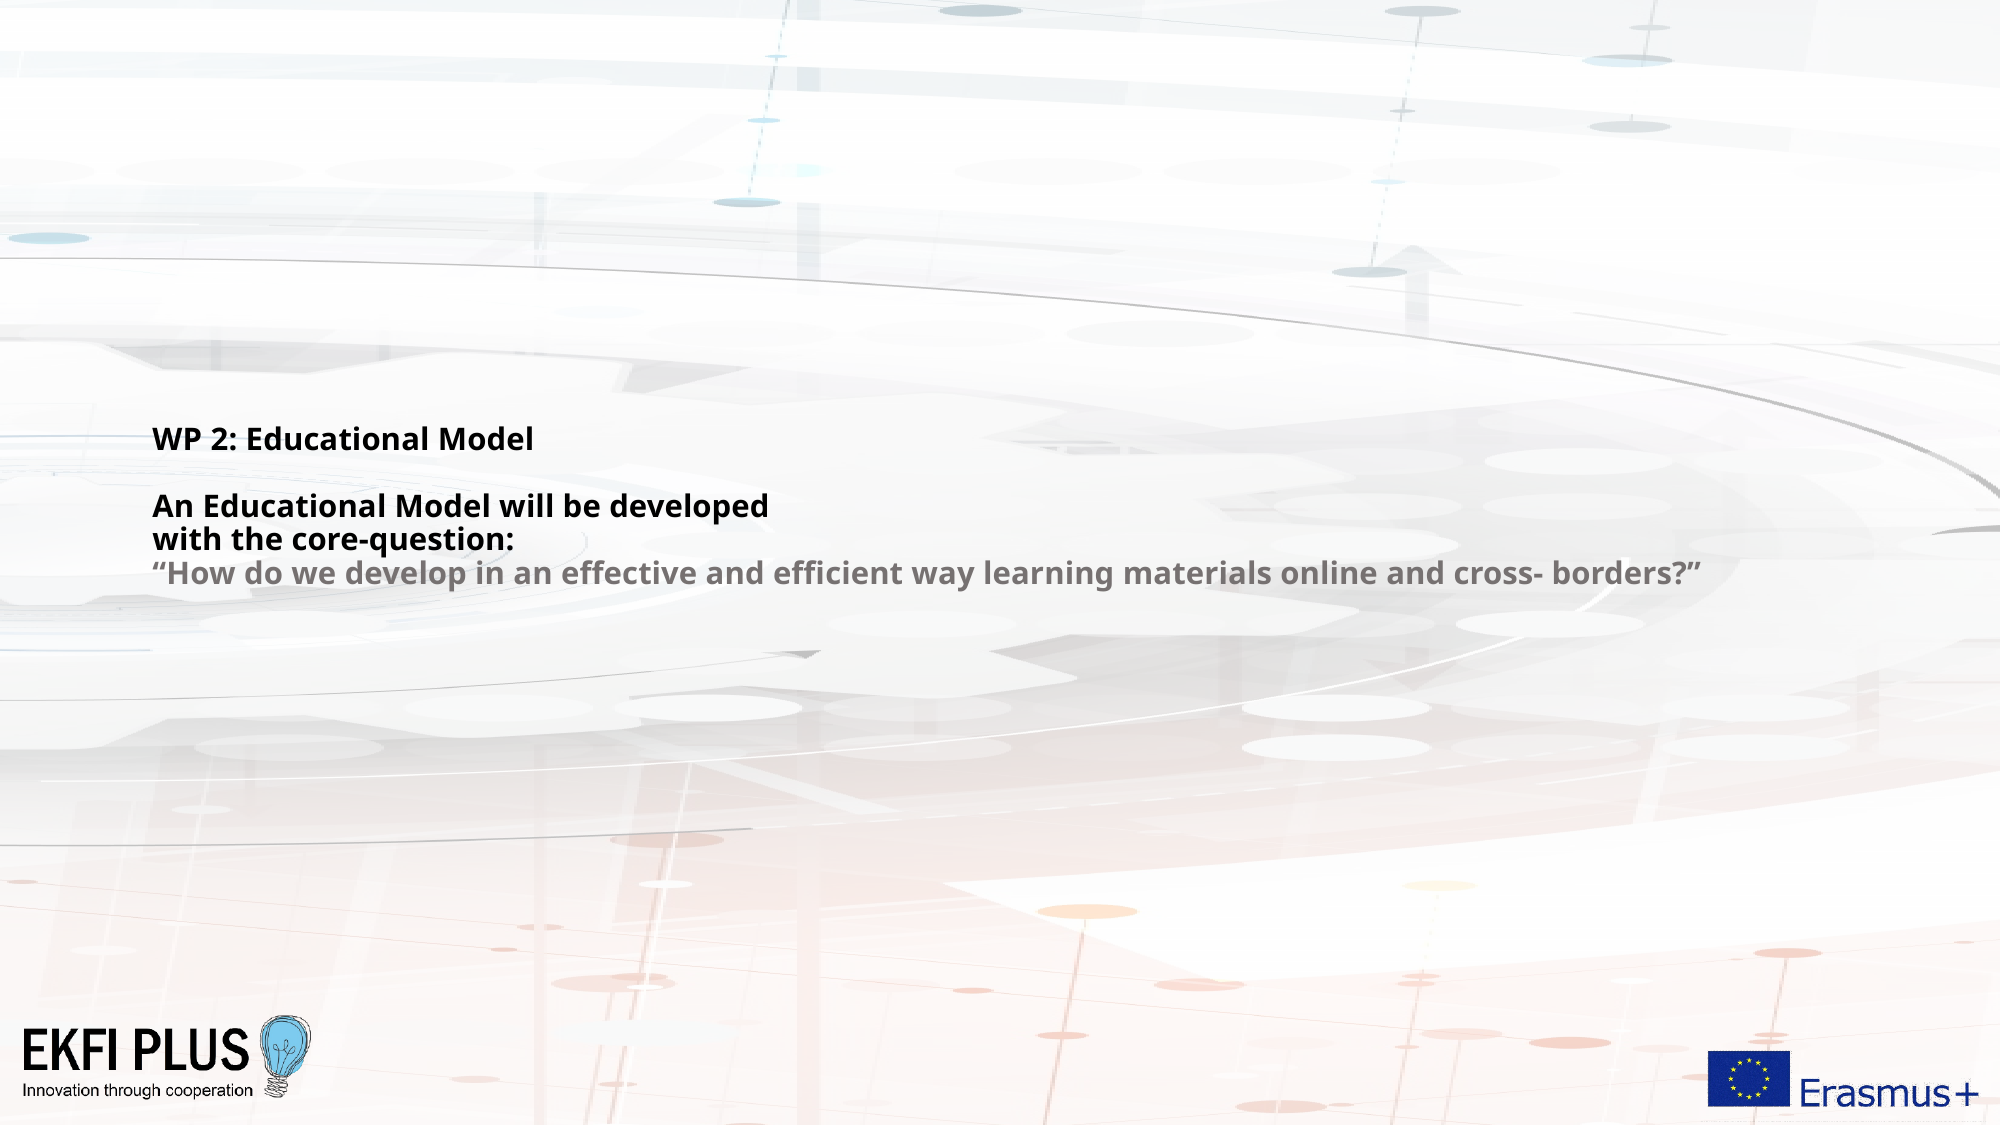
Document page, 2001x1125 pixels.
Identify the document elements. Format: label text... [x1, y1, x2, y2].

title WP 2: Educational Model An Educational Model will be developed with the core-question: “How do we develop in an effective and efficient way learning materials online and cross- borders?” [137, 415, 1863, 633]
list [5, 1009, 327, 1106]
picture [1692, 1035, 1994, 1122]
text_box [144, 328, 1693, 389]
